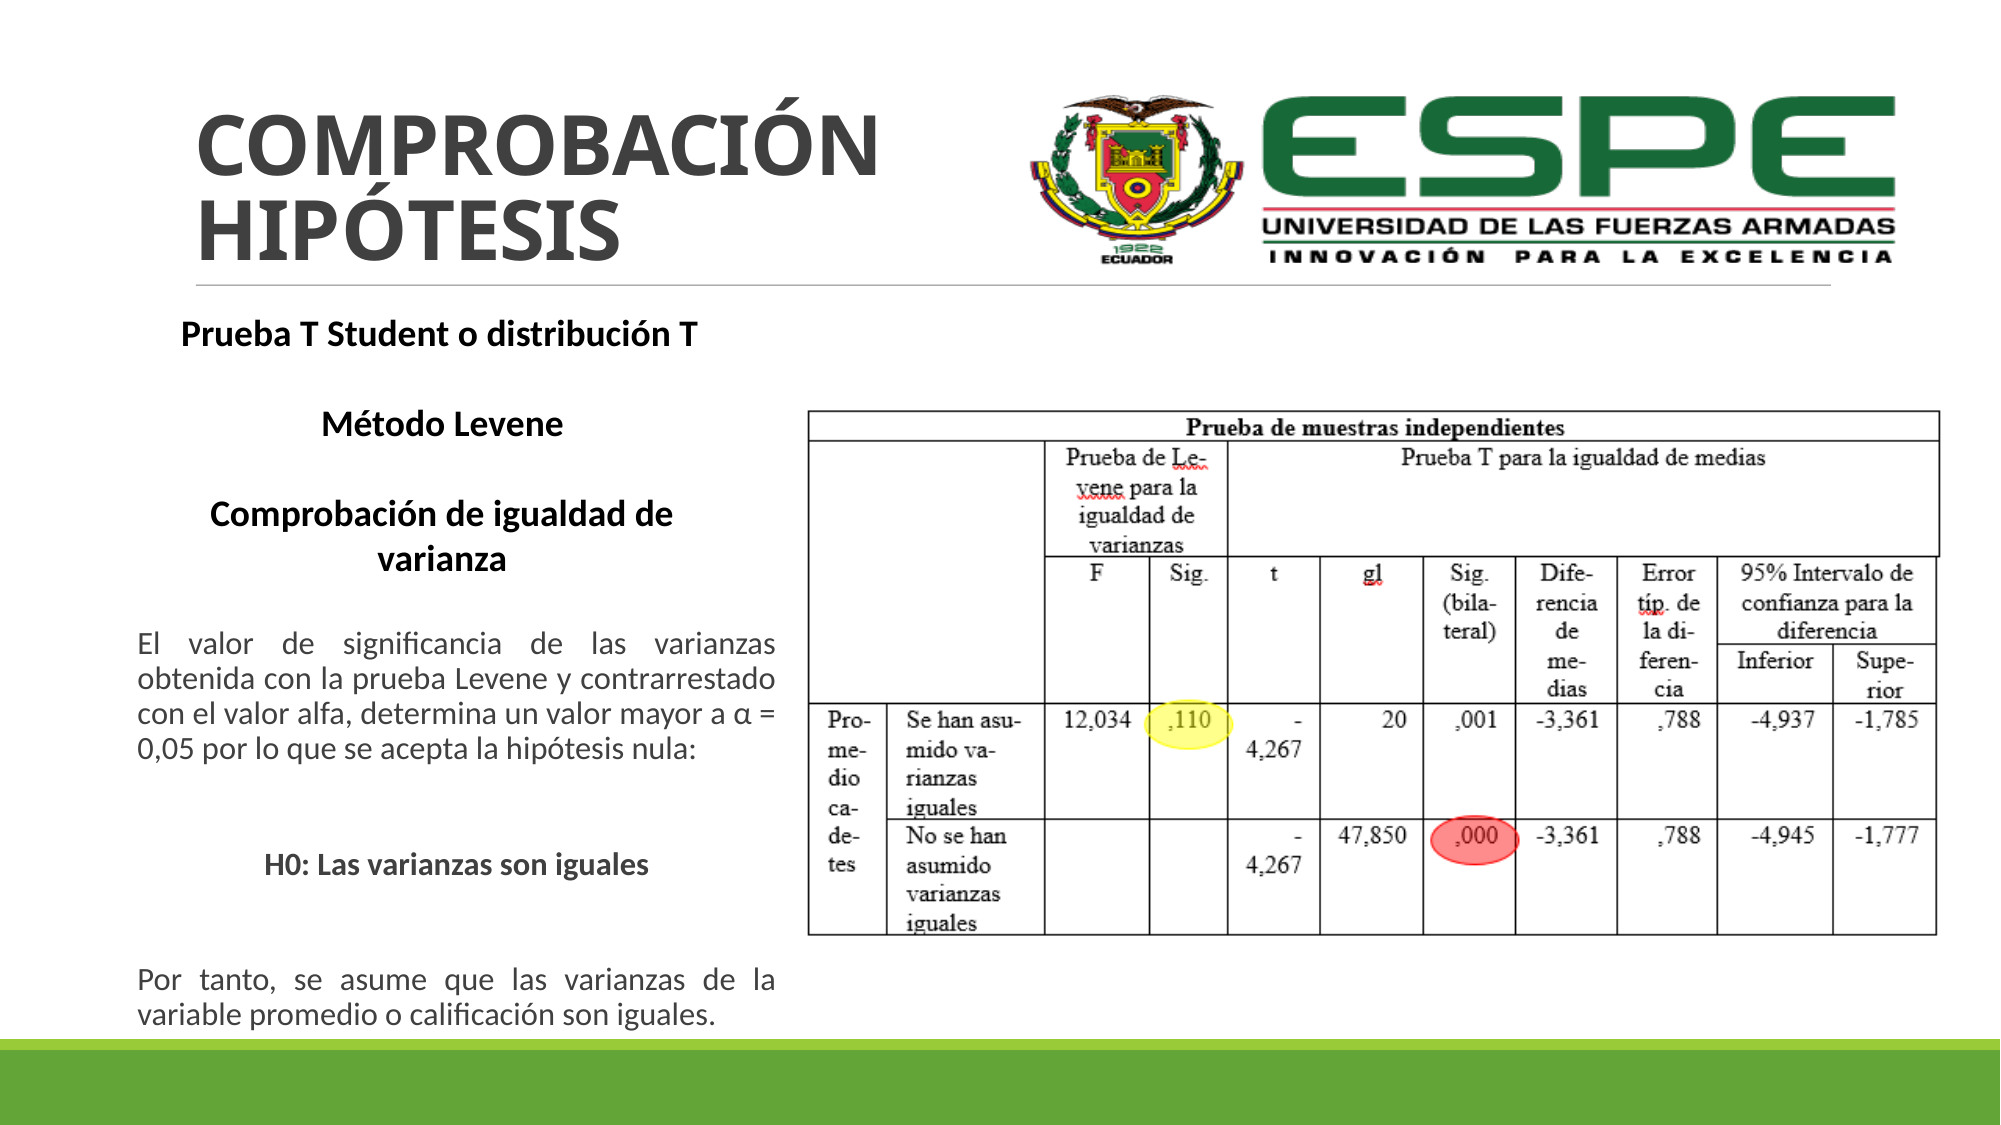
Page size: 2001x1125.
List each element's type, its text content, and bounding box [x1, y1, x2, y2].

text_box Prueba T Student o distribución T Método Levene Comprobación de igualdad de varianza [166, 301, 719, 587]
text_box El valor de significancia de las varianzas obtenida con la prueba Levene y contrarrestado con el valor alfa, determina un valor mayor a α = 0,05 por lo que se acepta la hipótesis nula: H0: Las varianzas son iguales Por tanto, se asume que las varianzas de la variable promedio o calificación son iguales. [137, 618, 777, 1055]
picture [805, 405, 1942, 940]
text_box COMPROBACIÓN HIPÓTESIS [180, 47, 1830, 285]
picture [979, 63, 2000, 303]
